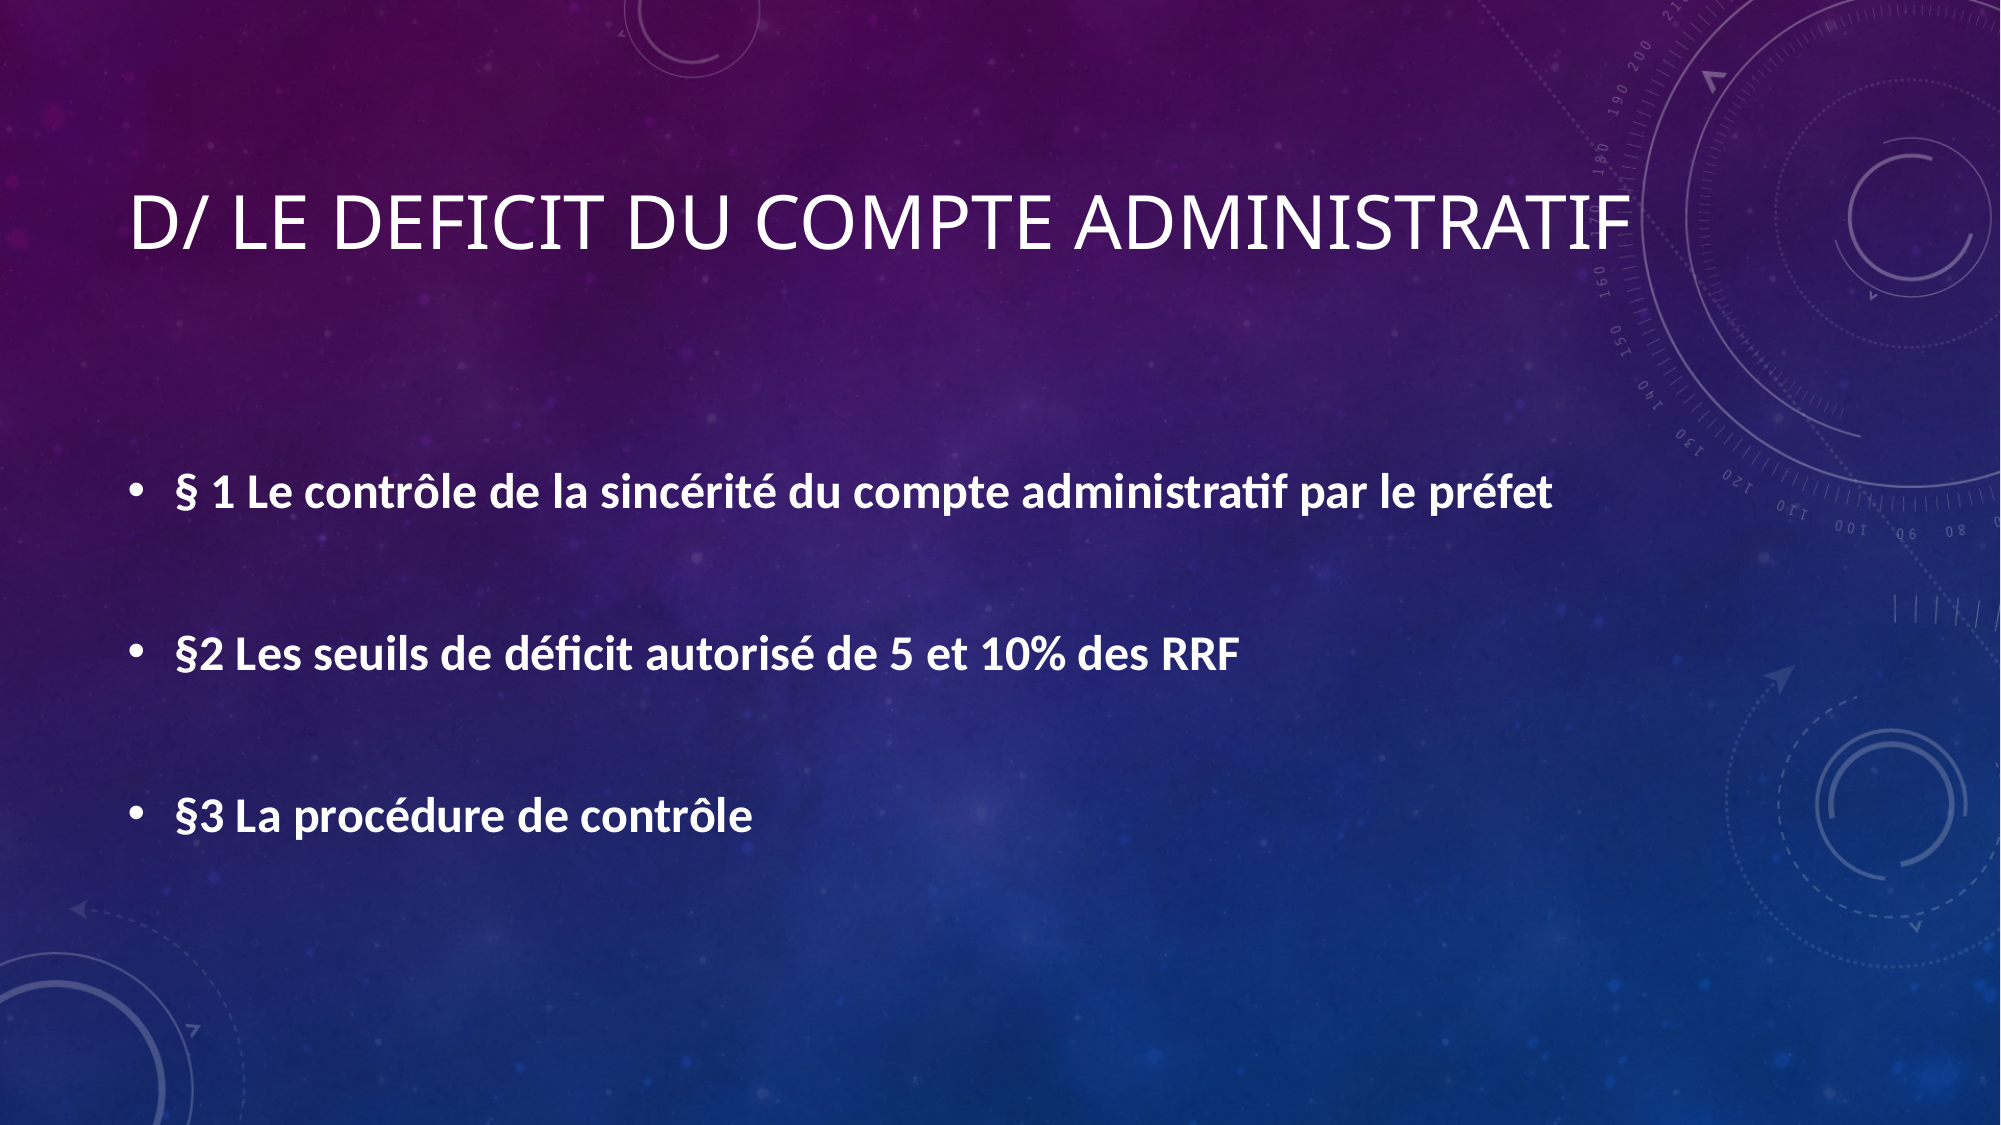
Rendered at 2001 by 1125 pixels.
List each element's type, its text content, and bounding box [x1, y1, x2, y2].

title D/ LE DEFICIT DU COMPTE ADMINISTRATIF [112, 99, 1775, 339]
list § 1 Le contrôle de la sincérité du compte administratif par le préfet §2 Les seuils de déficit autorisé de 5 et 10% des RRF §3 La procédure de contrôle [112, 351, 1775, 950]
picture [0, 0, 2001, 1125]
